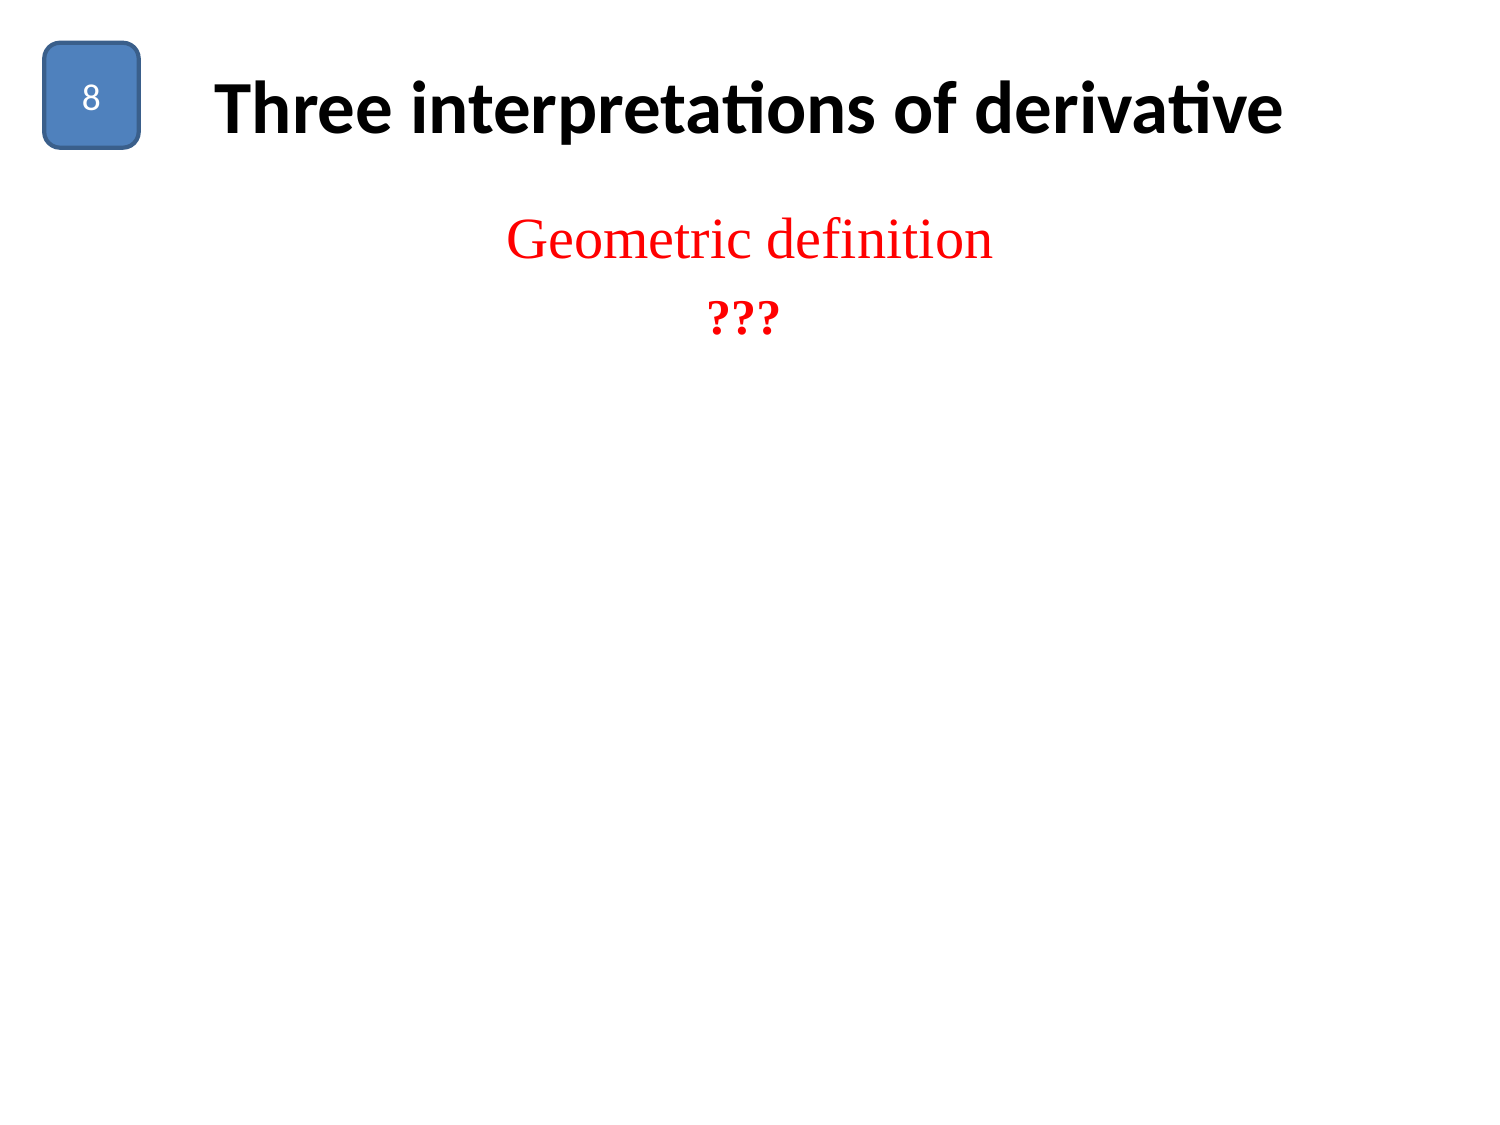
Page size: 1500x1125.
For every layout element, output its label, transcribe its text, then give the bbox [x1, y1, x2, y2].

text_box [0, 1, 1500, 75]
title Three interpretations of derivative [75, 75, 1425, 163]
list Geometric definition ??? [0, 192, 1500, 1008]
text_box 8 [42, 75, 141, 150]
